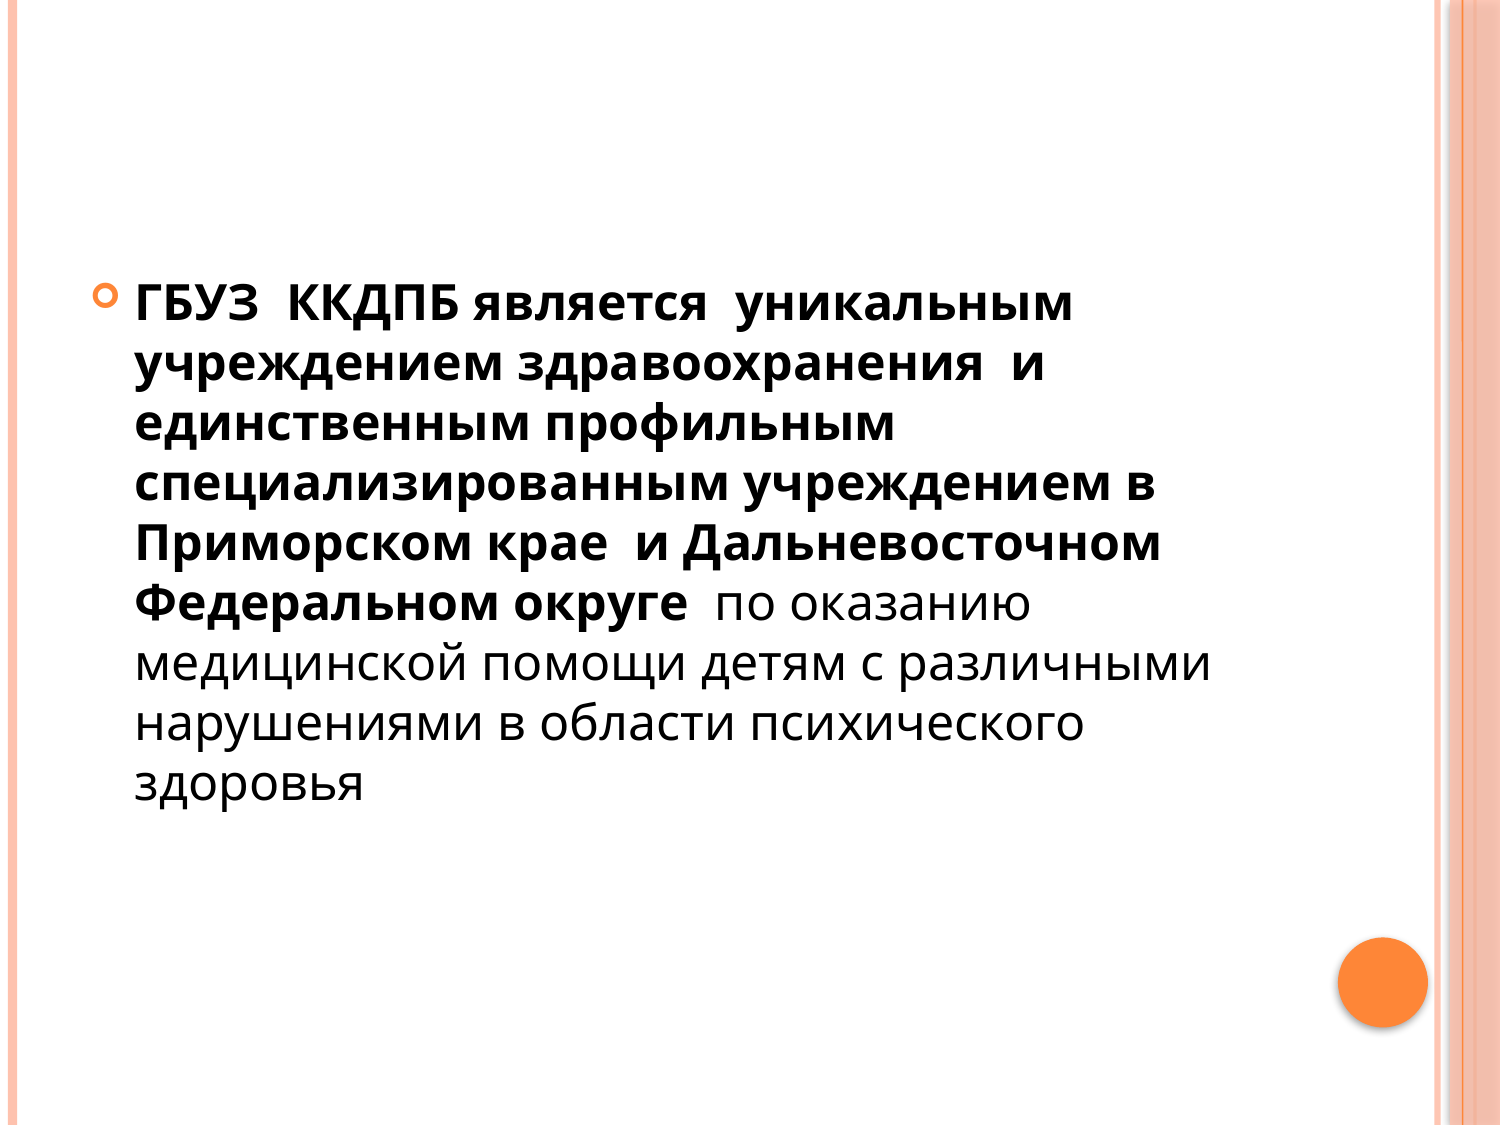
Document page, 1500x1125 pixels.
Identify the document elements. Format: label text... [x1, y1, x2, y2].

list ГБУЗ ККДПБ является уникальным учреждением здравоохранения и единственным профильным специализированным учреждением в Приморском крае и Дальневосточном Федеральном округе по оказанию медицинской помощи детям с различными нарушениями в области психического здоровья [75, 262, 1300, 1062]
